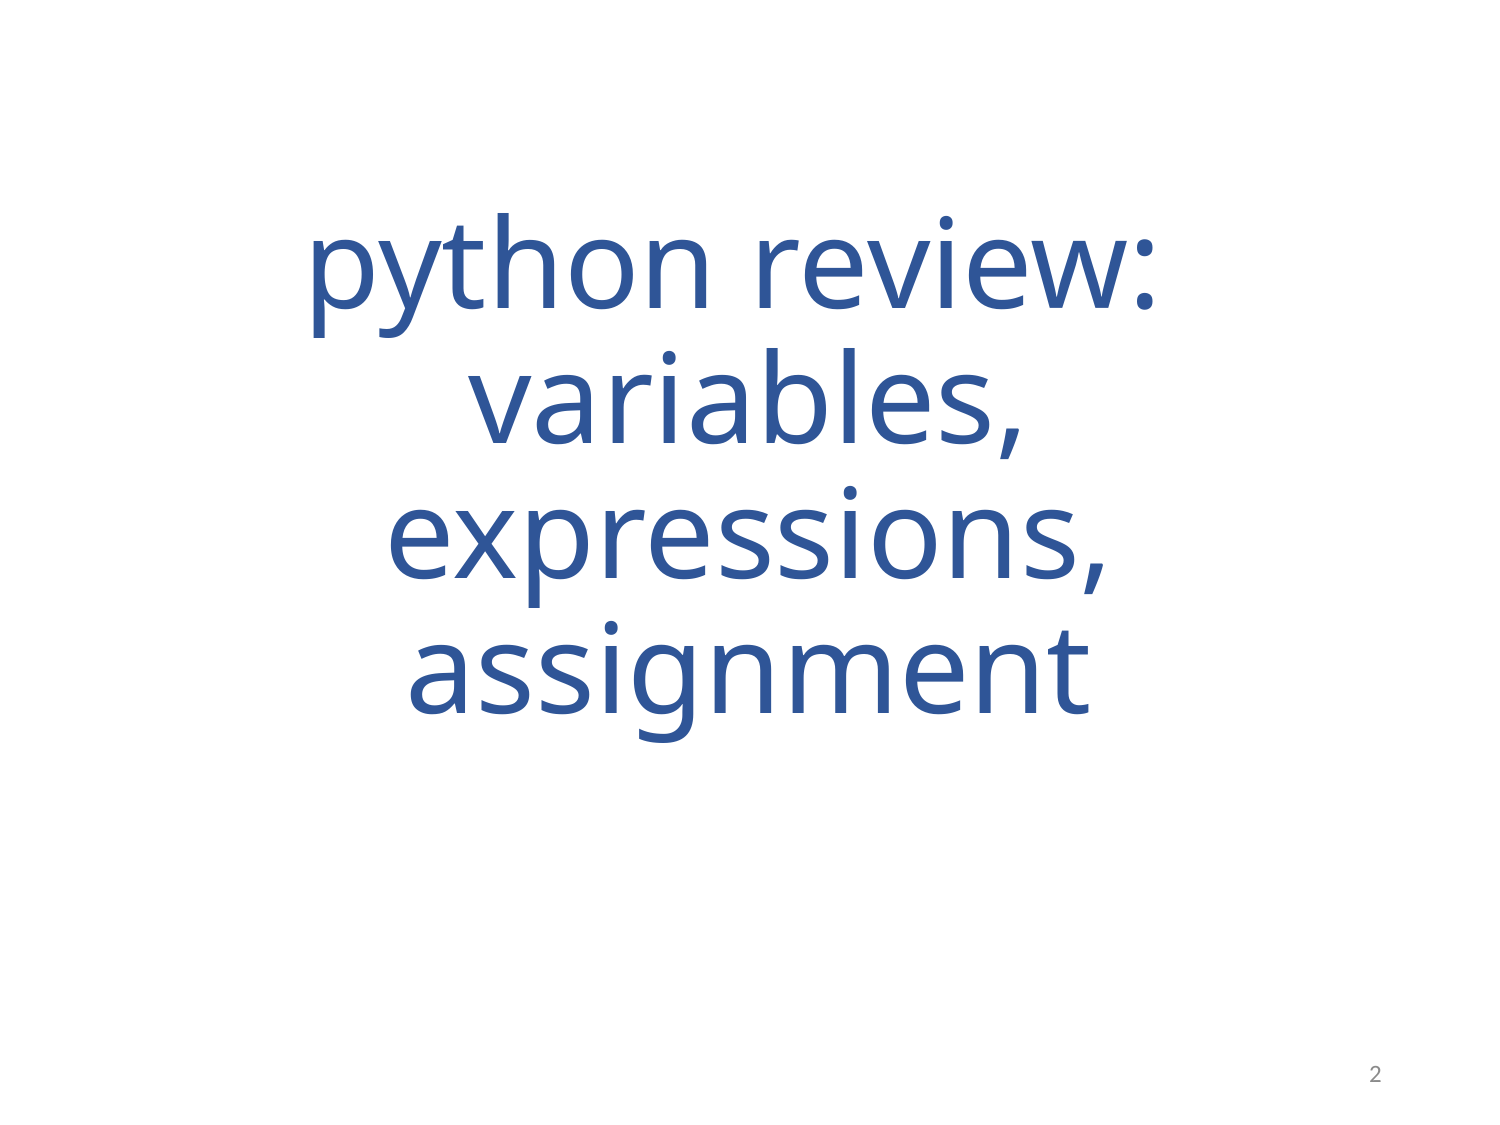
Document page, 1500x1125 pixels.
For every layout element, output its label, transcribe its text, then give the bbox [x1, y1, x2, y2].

slide_number 2 [1059, 1042, 1397, 1103]
title python review: variables, expressions, assignment [102, 280, 1397, 749]
